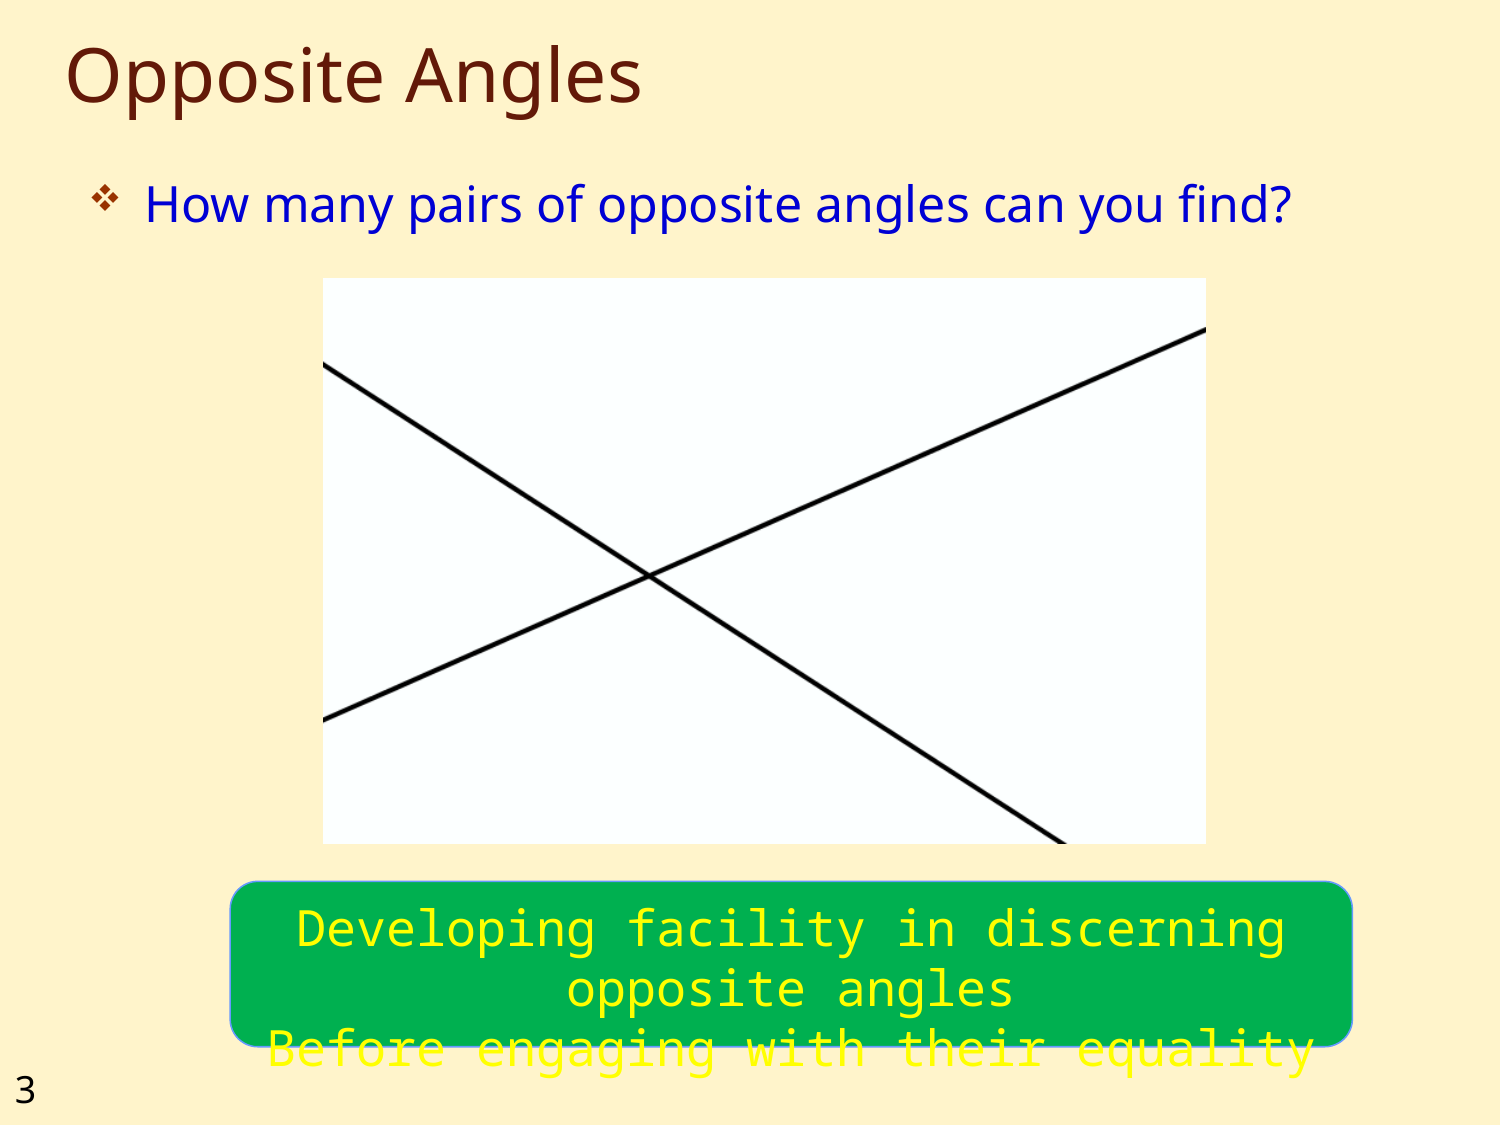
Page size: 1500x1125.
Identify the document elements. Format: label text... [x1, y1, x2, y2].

title Opposite Angles [49, 24, 1326, 126]
text_box How many pairs of opposite angles can you find? [73, 165, 1456, 260]
text_box Developing facility in discerning opposite angles Before engaging with their equality [230, 881, 1353, 1047]
picture [322, 278, 1206, 844]
